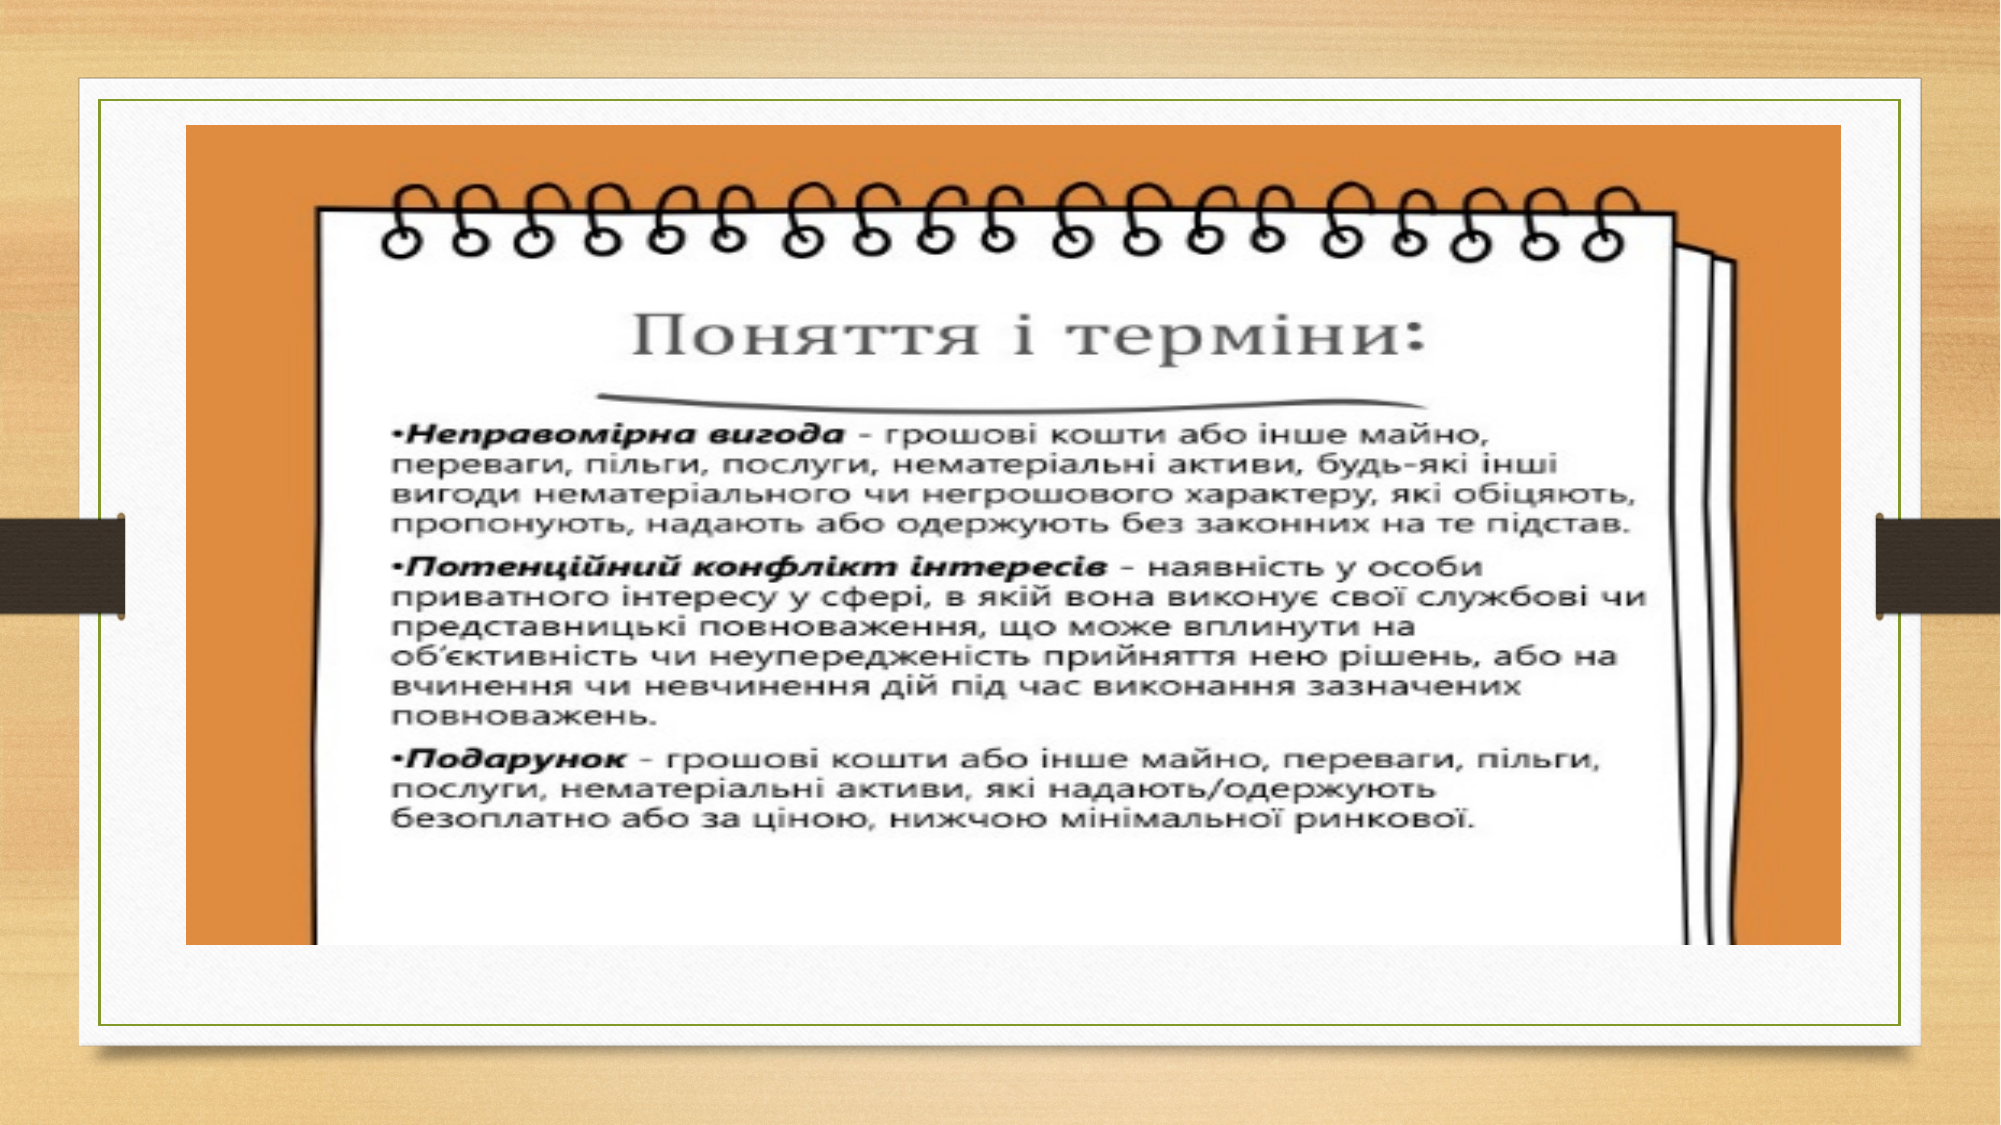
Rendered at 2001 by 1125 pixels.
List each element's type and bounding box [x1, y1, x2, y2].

picture [0, 0, 2001, 1125]
list [185, 125, 1841, 946]
